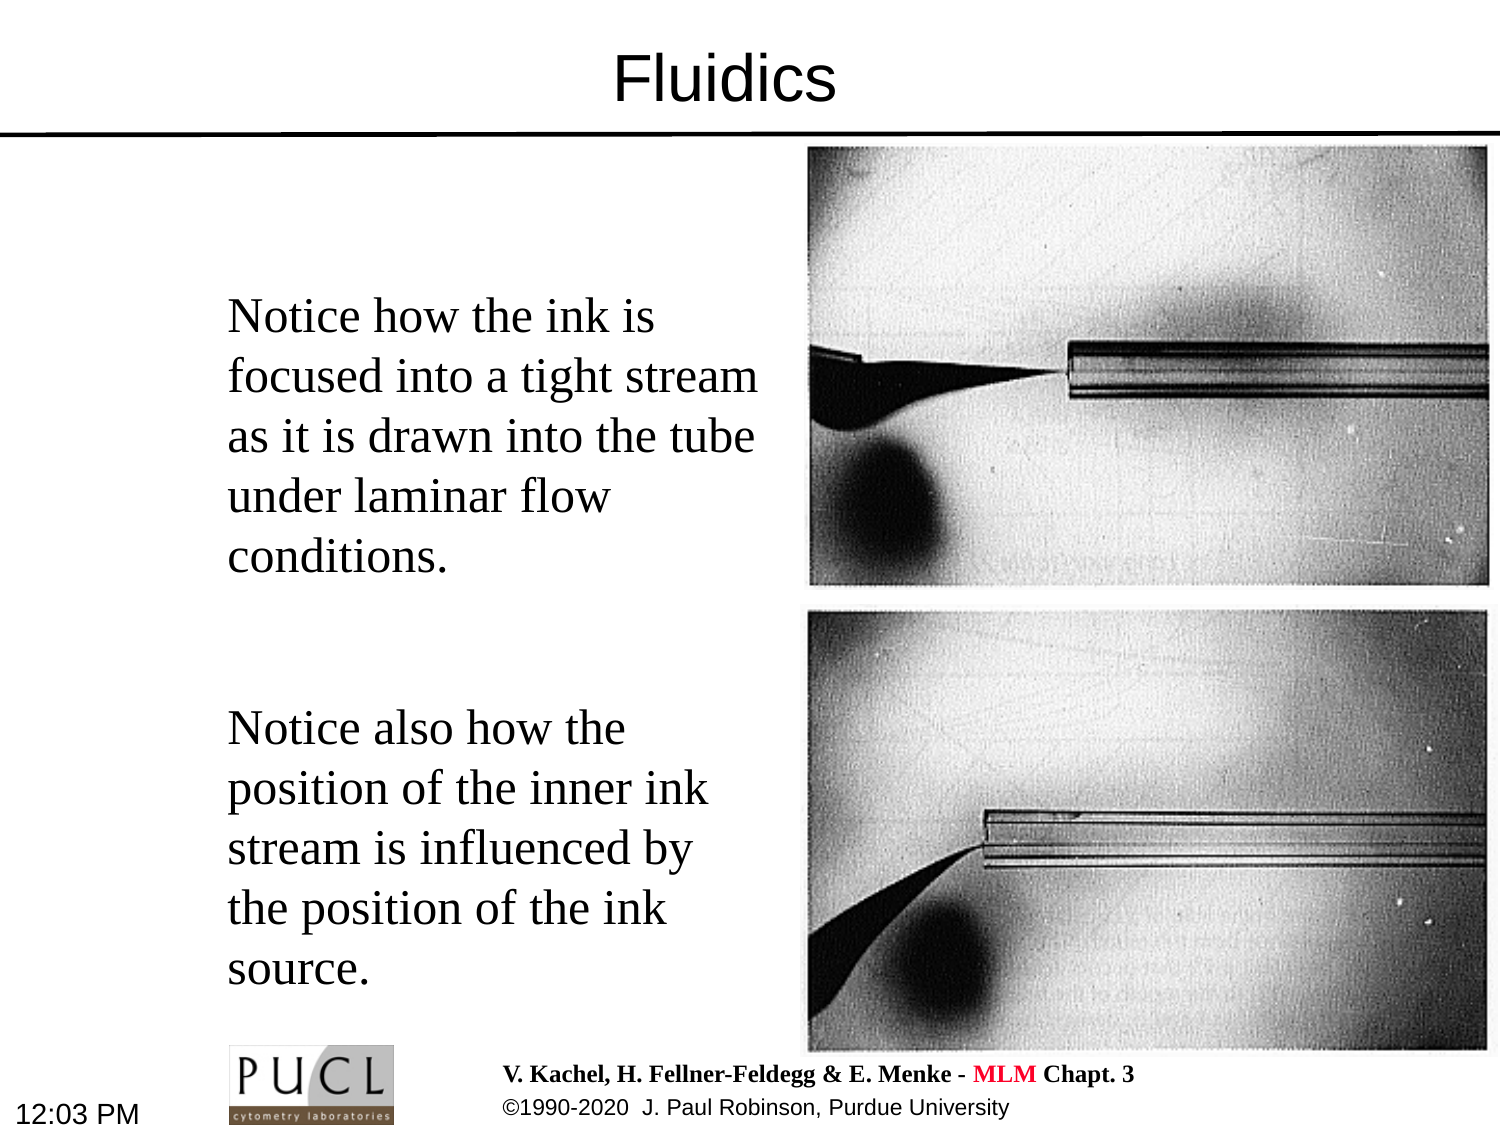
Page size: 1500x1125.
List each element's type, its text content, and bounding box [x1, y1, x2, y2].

title Fluidics [87, 0, 1363, 150]
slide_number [0, 1087, 350, 1125]
picture [803, 143, 1494, 590]
text_box Notice also how the position of the inner ink stream is influenced by the position of the ink source. [212, 687, 775, 1003]
text_box Notice how the ink is focused into a tight stream as it is drawn into the tube under laminar flow conditions. [212, 275, 775, 590]
picture [799, 603, 1499, 1057]
picture [229, 1045, 394, 1125]
text_box V. Kachel, H. Fellner-Feldegg & E. Menke - MLM Chapt. 3 [487, 1050, 1488, 1095]
